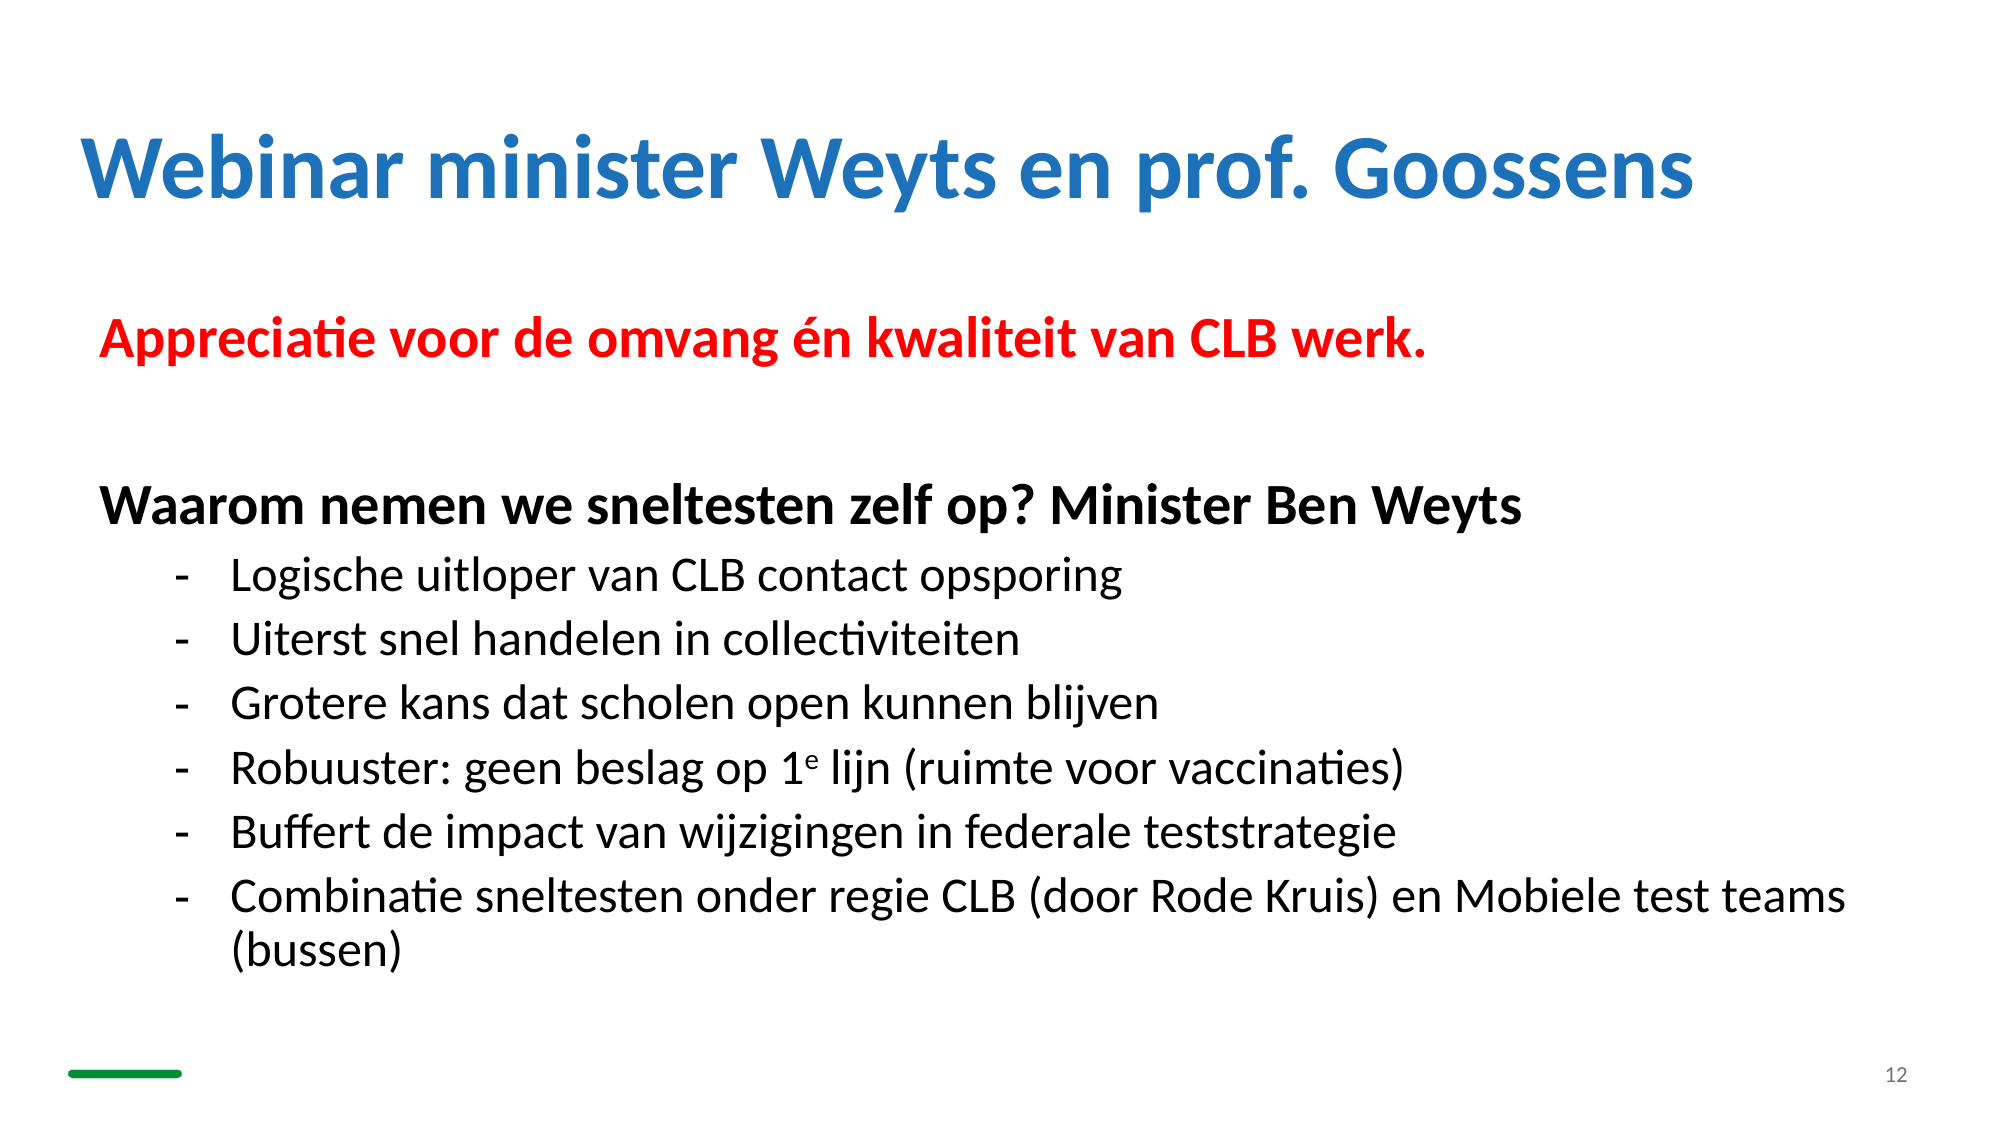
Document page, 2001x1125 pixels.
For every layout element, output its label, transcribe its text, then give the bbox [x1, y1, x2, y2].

list Appreciatie voor de omvang én kwaliteit van CLB werk. Waarom nemen we sneltesten zelf op? Minister Ben Weyts Logische uitloper van CLB contact opsporing Uiterst snel handelen in collectiviteiten Grotere kans dat scholen open kunnen blijven Robuuster: geen beslag op 1e lijn (ruimte voor vaccinaties) Buffert de impact van wijzigingen in federale teststrategie Combinatie sneltesten onder regie CLB (door Rode Kruis) en Mobiele test teams (bussen) [65, 299, 1923, 1014]
slide_number 12 [1473, 1043, 1923, 1104]
title Webinar minister Weyts en prof. Goossens [65, 59, 1923, 278]
picture [65, 1065, 184, 1082]
